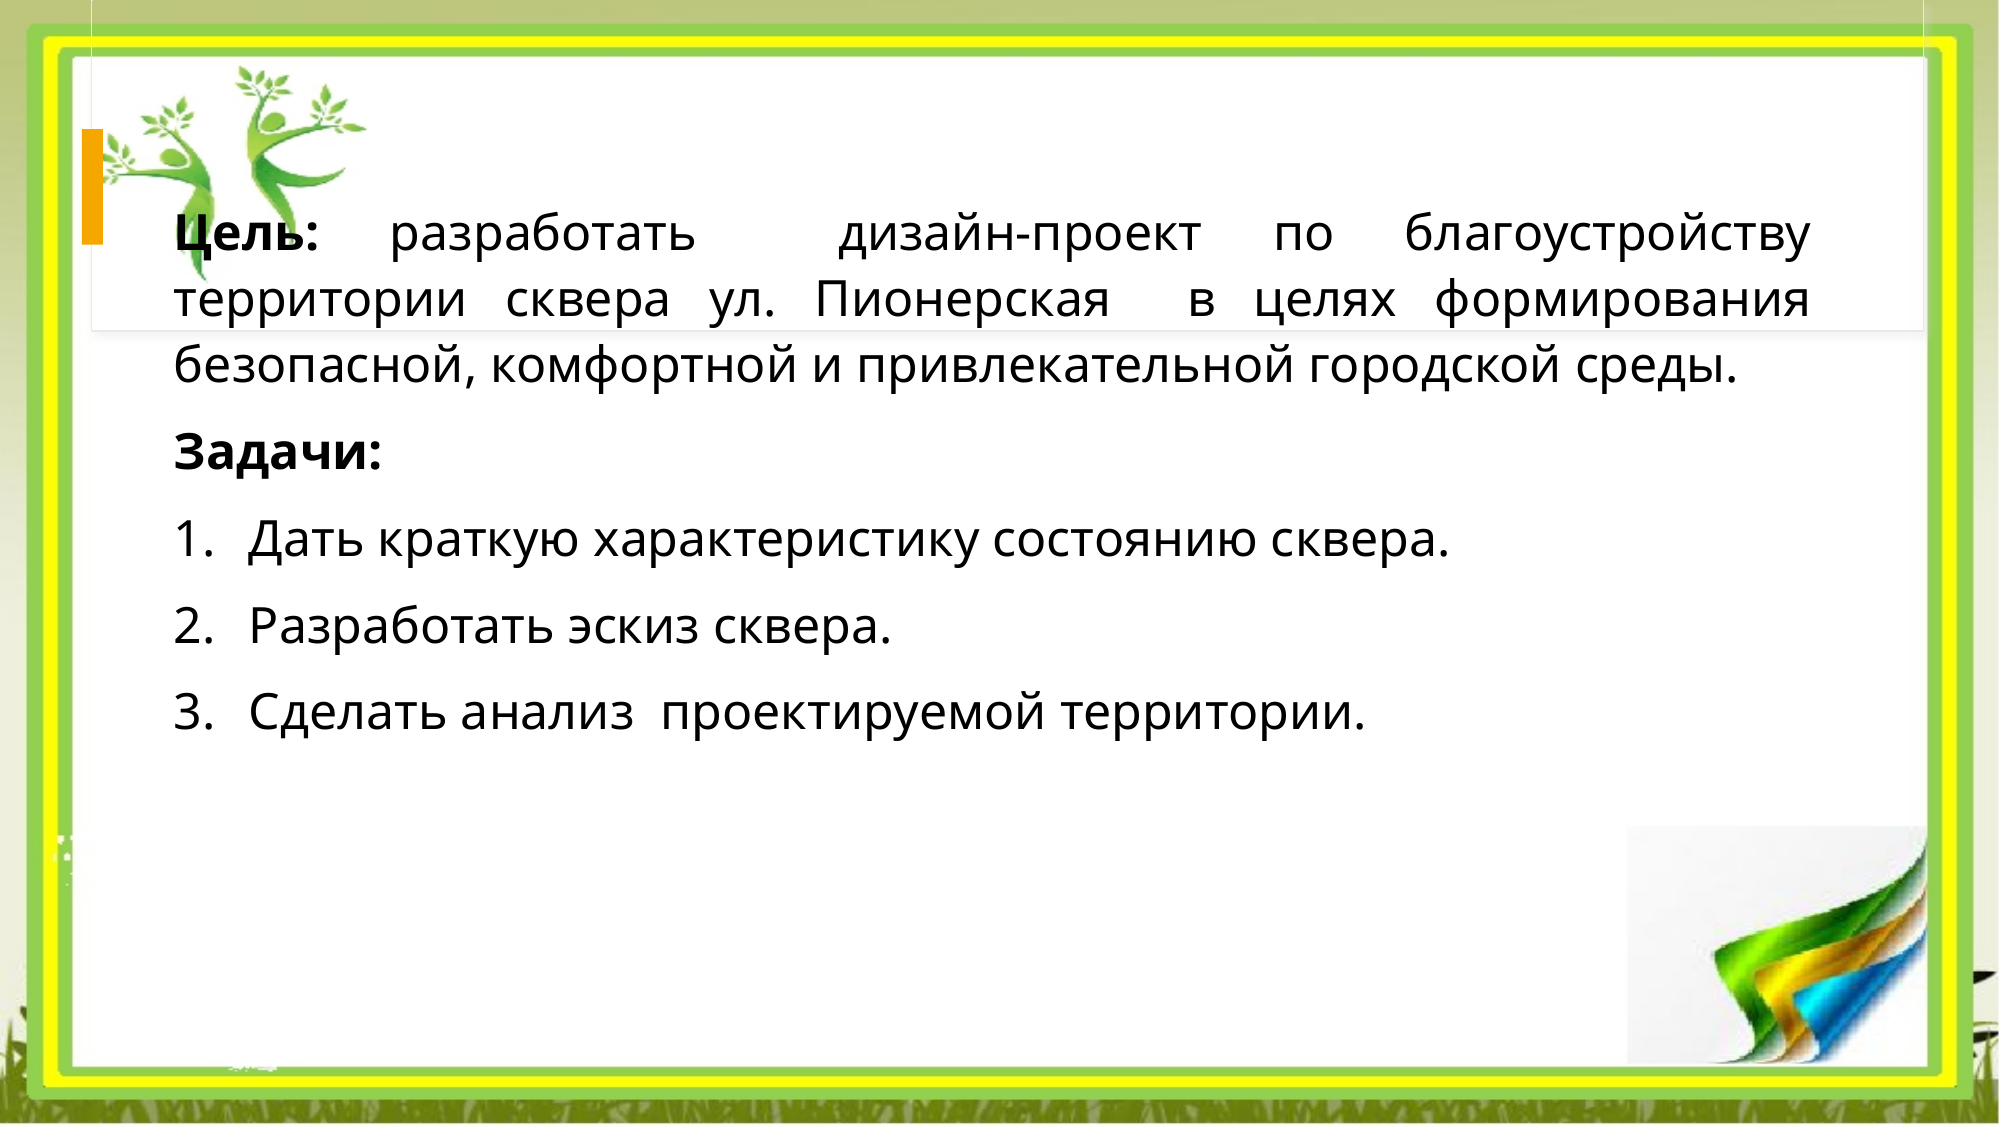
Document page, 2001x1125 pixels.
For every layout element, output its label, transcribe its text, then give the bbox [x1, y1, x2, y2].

picture [0, 0, 2001, 1125]
picture [92, 0, 1923, 330]
list Цель: разработать дизайн-проект по благоустройству территории сквера ул. Пионерская в целях формирования безопасной, комфортной и привлекательной городской среды. Задачи: Дать краткую характеристику состоянию сквера. Разработать эскиз сквера. Сделать анализ проектируемой территории. [158, 187, 1827, 931]
